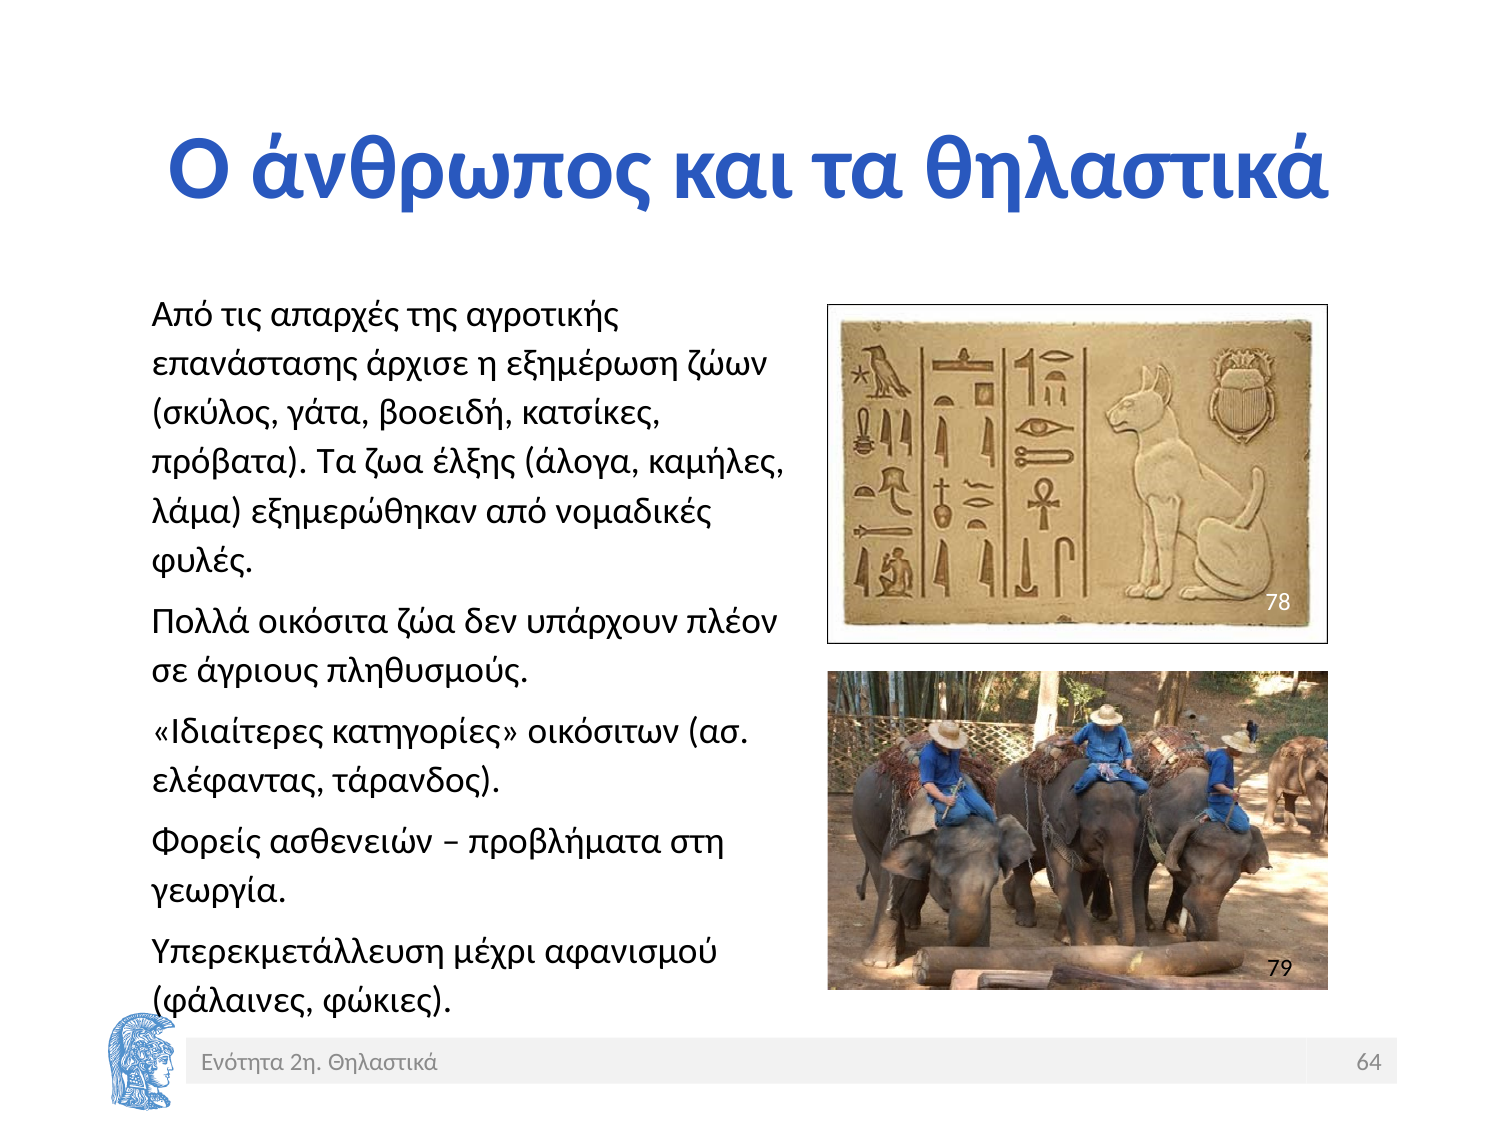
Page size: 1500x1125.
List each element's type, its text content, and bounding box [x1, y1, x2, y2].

slide_number 64 [1306, 1037, 1397, 1084]
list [827, 304, 1328, 644]
footer Ενότητα 2η. Θηλαστικά [186, 1037, 1306, 1084]
list Από τις απαρχές της αγροτικής επανάστασης άρχισε η εξημέρωση ζώων (σκύλος, γάτα, βοοειδή, κατσίκες, πρόβατα). Τα ζωα έλξης (άλογα, καμήλες, λάμα) εξημερώθηκαν από νομαδικές φυλές. Πολλά οικόσιτα ζώα δεν υπάρχουν πλέον σε άγριους πληθυσμούς. «Ιδιαίτερες κατηγορίες» οικόσιτων (ασ. ελέφαντας, τάρανδος). Φορείς ασθενειών – προβλήματα στη γεωργία. Υπερεκμετάλλευση μέχρι αφανισμού (φάλαινες, φώκιες). [103, 277, 828, 1038]
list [827, 671, 1328, 990]
title Ο άνθρωπος και τα θηλαστικά [103, 59, 1397, 278]
picture [103, 1038, 186, 1114]
